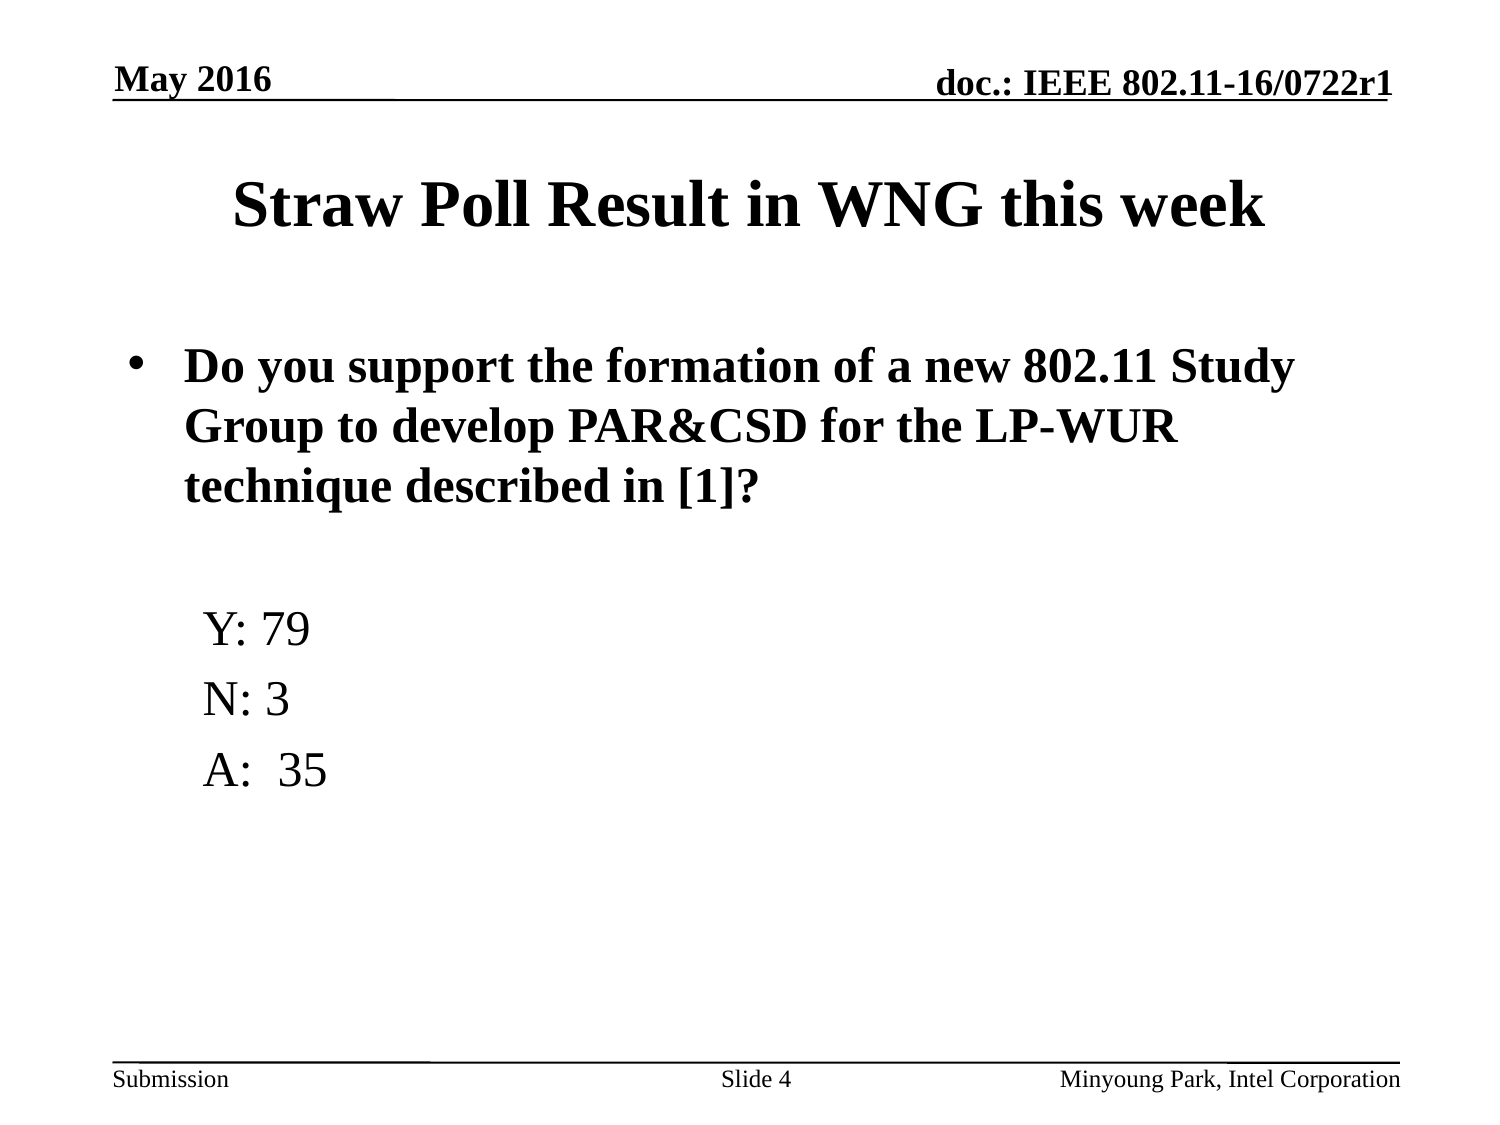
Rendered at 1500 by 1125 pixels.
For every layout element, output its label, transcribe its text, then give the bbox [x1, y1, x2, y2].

title Straw Poll Result in WNG this week [112, 112, 1388, 288]
footer Minyoung Park, Intel Corporation [878, 1061, 1402, 1093]
slide_number Slide 4 [712, 1061, 800, 1123]
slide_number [114, 54, 423, 100]
list Do you support the formation of a new 802.11 Study Group to develop PAR&CSD for the LP-WUR technique described in [1]? Y: 79 N: 3 A: 35 [112, 324, 1402, 1000]
